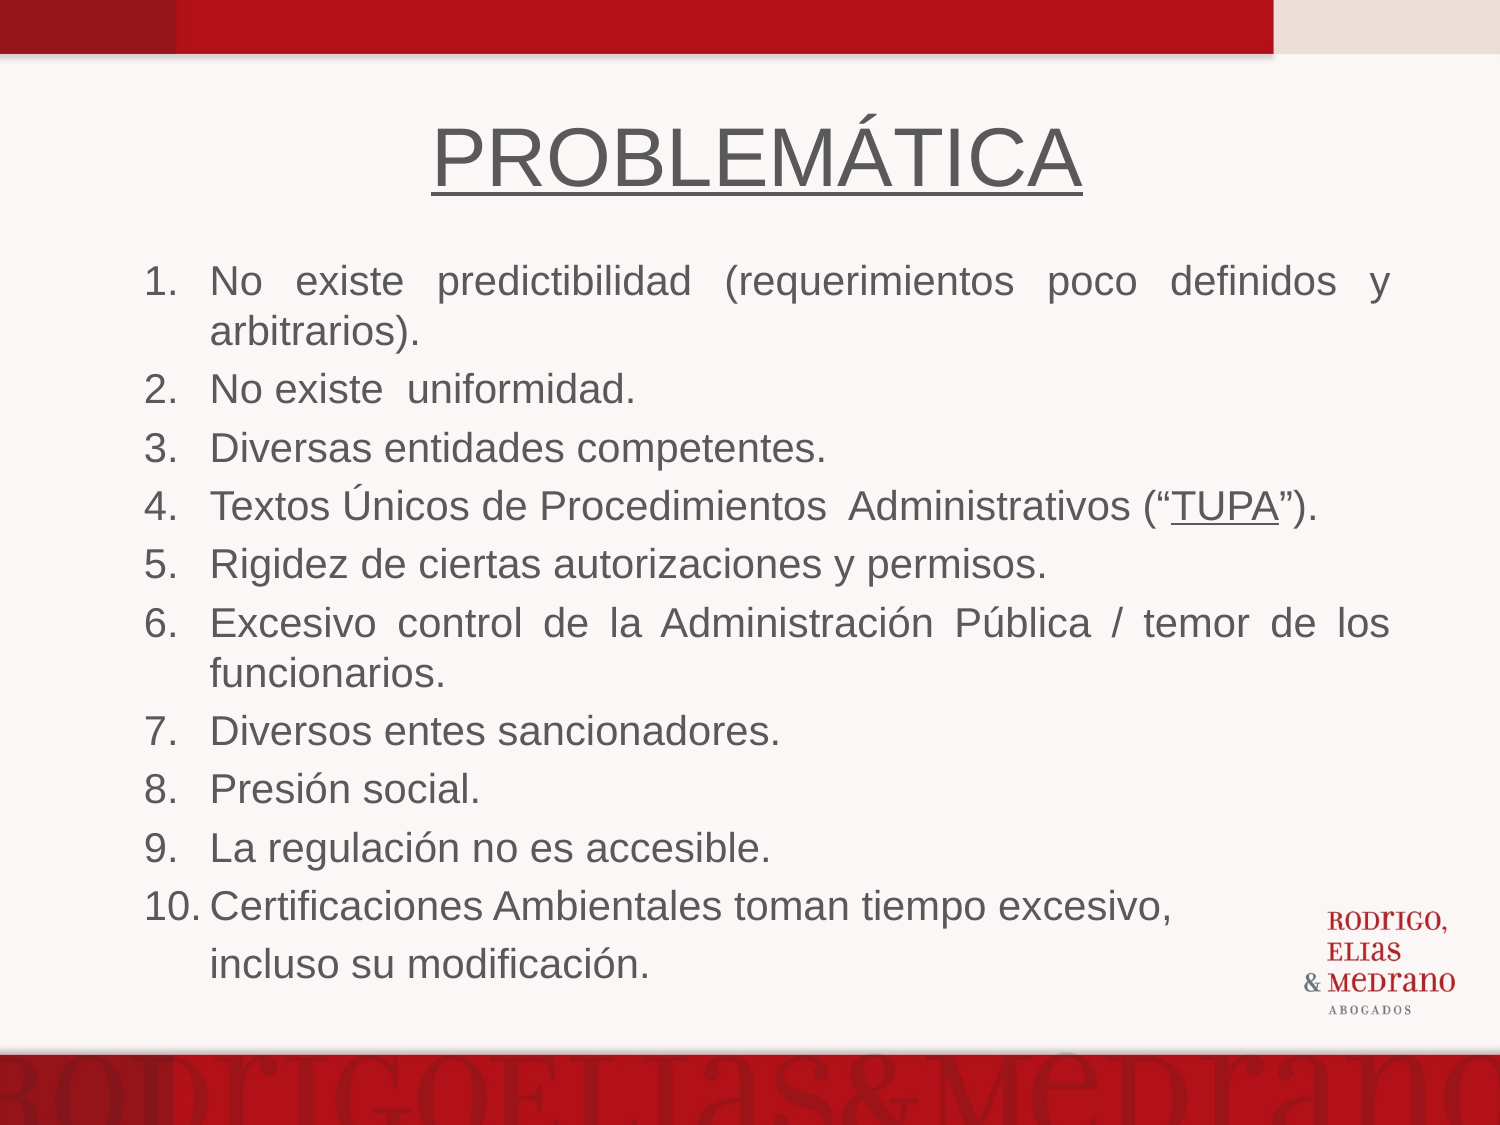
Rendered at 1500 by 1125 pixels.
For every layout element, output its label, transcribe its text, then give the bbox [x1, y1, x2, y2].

title PROBLEMÁTICA [81, 81, 1433, 235]
picture [0, 0, 1500, 1125]
list No existe predictibilidad (requerimientos poco definidos y arbitrarios). No existe uniformidad. Diversas entidades competentes. Textos Únicos de Procedimientos Administrativos (“TUPA”). Rigidez de ciertas autorizaciones y permisos. Excesivo control de la Administración Pública / temor de los funcionarios. Diversos entes sancionadores. Presión social. La regulación no es accesible. Certificaciones Ambientales toman tiempo excesivo, incluso su modificación. [128, 245, 1407, 1009]
